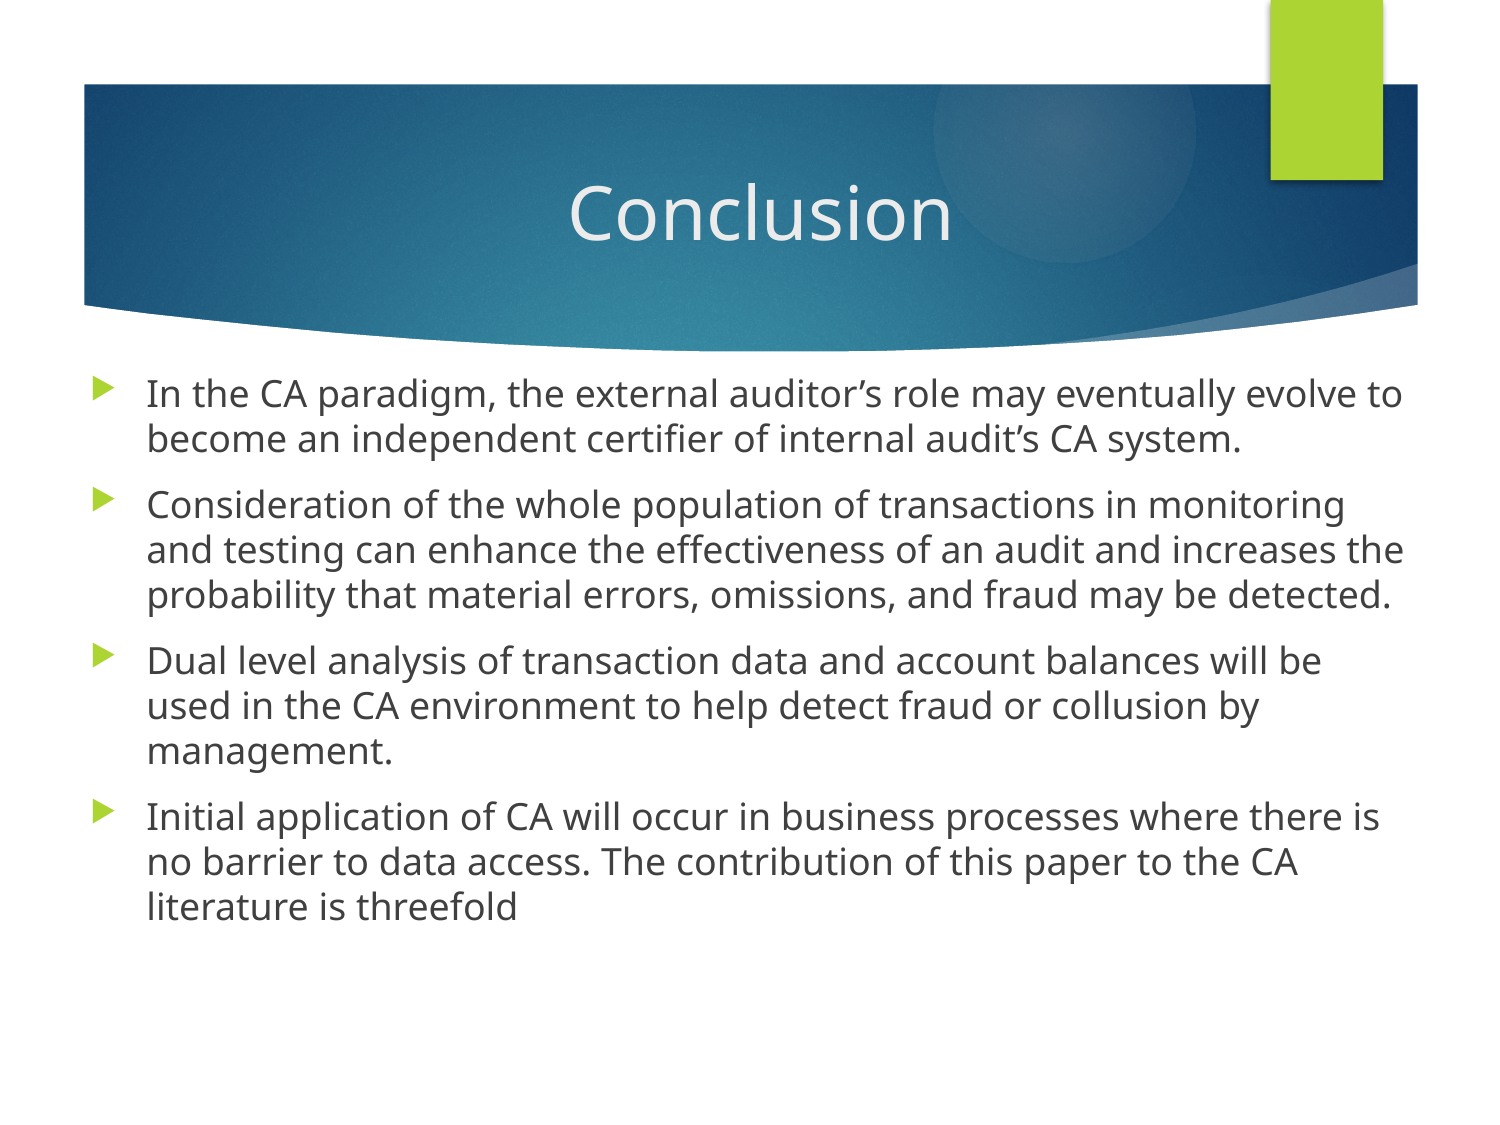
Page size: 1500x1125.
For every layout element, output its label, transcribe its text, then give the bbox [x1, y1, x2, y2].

title Conclusion [86, 122, 1437, 298]
list In the CA paradigm, the external auditor’s role may eventually evolve to become an independent certifier of internal audit’s CA system. Consideration of the whole population of transactions in monitoring and testing can enhance the effectiveness of an audit and increases the probability that material errors, omissions, and fraud may be detected. Dual level analysis of transaction data and account balances will be used in the CA environment to help detect fraud or collusion by management. Initial application of CA will occur in business processes where there is no barrier to data access. The contribution of this paper to the CA literature is threefold [75, 362, 1425, 1022]
